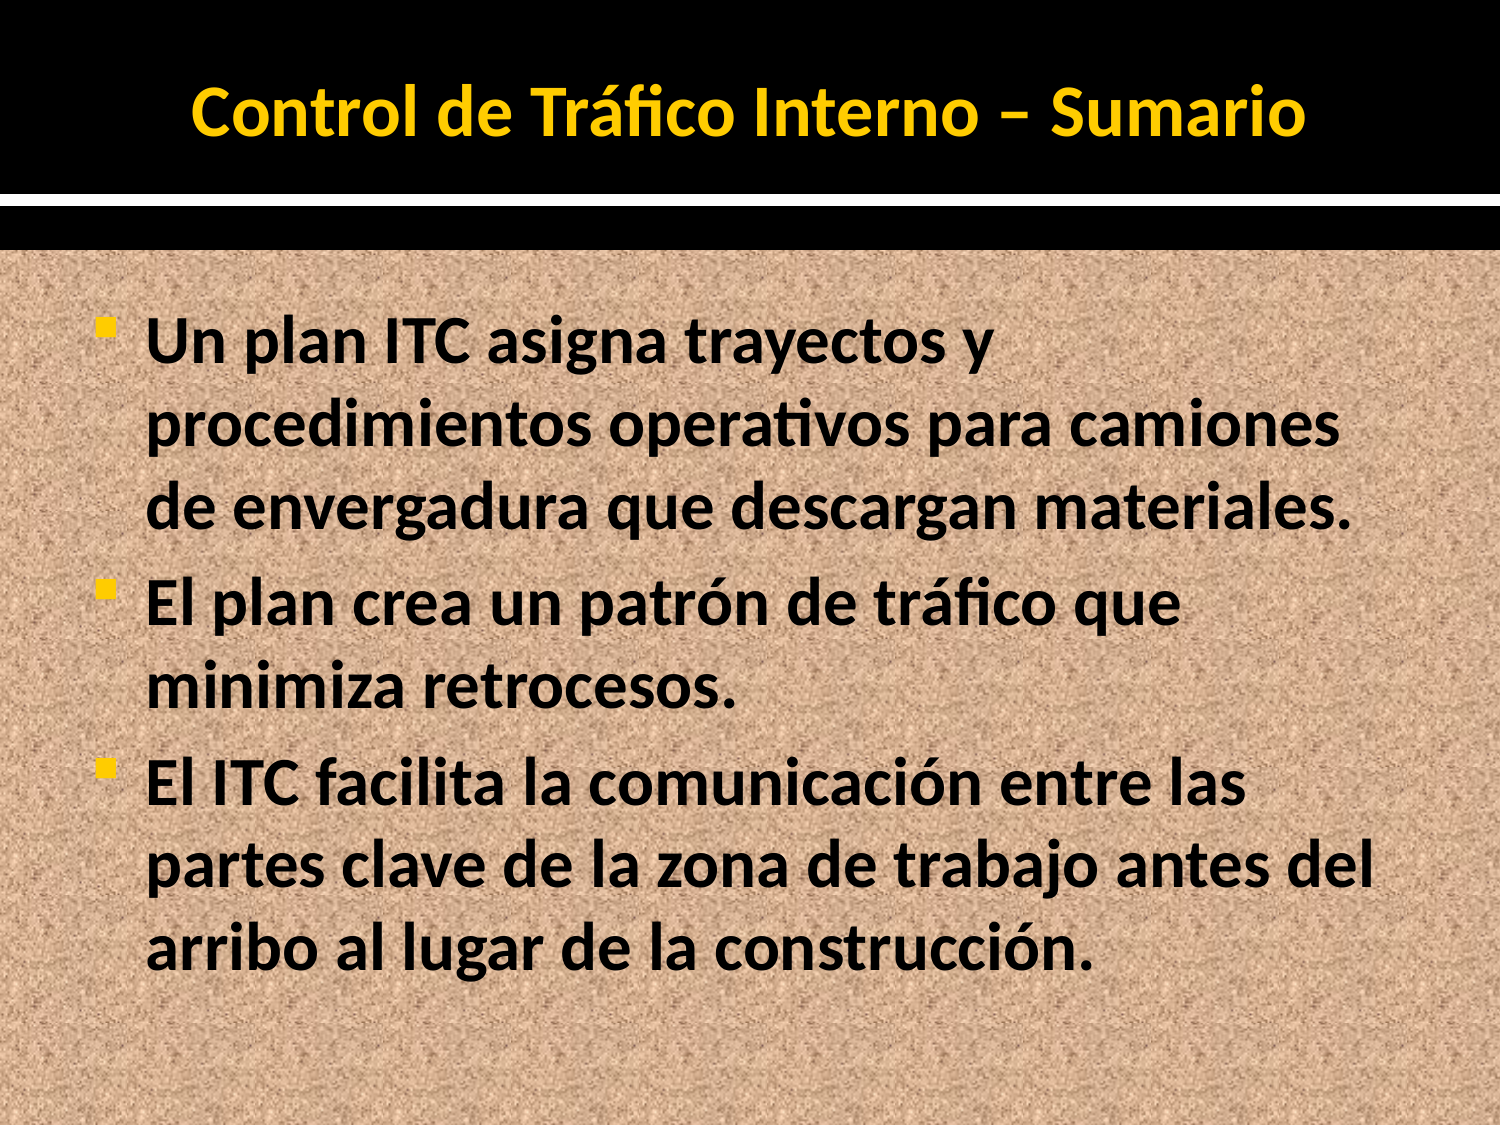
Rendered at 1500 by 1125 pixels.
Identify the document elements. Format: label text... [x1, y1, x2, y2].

title Control de Tráfico Interno – Sumario [75, 24, 1425, 188]
list Un plan ITC asigna trayectos y procedimientos operativos para camiones de envergadura que descargan materiales. El plan crea un patrón de tráfico que minimiza retrocesos. El ITC facilita la comunicación entre las partes clave de la zona de trabajo antes del arribo al lugar de la construcción. [75, 287, 1425, 1005]
